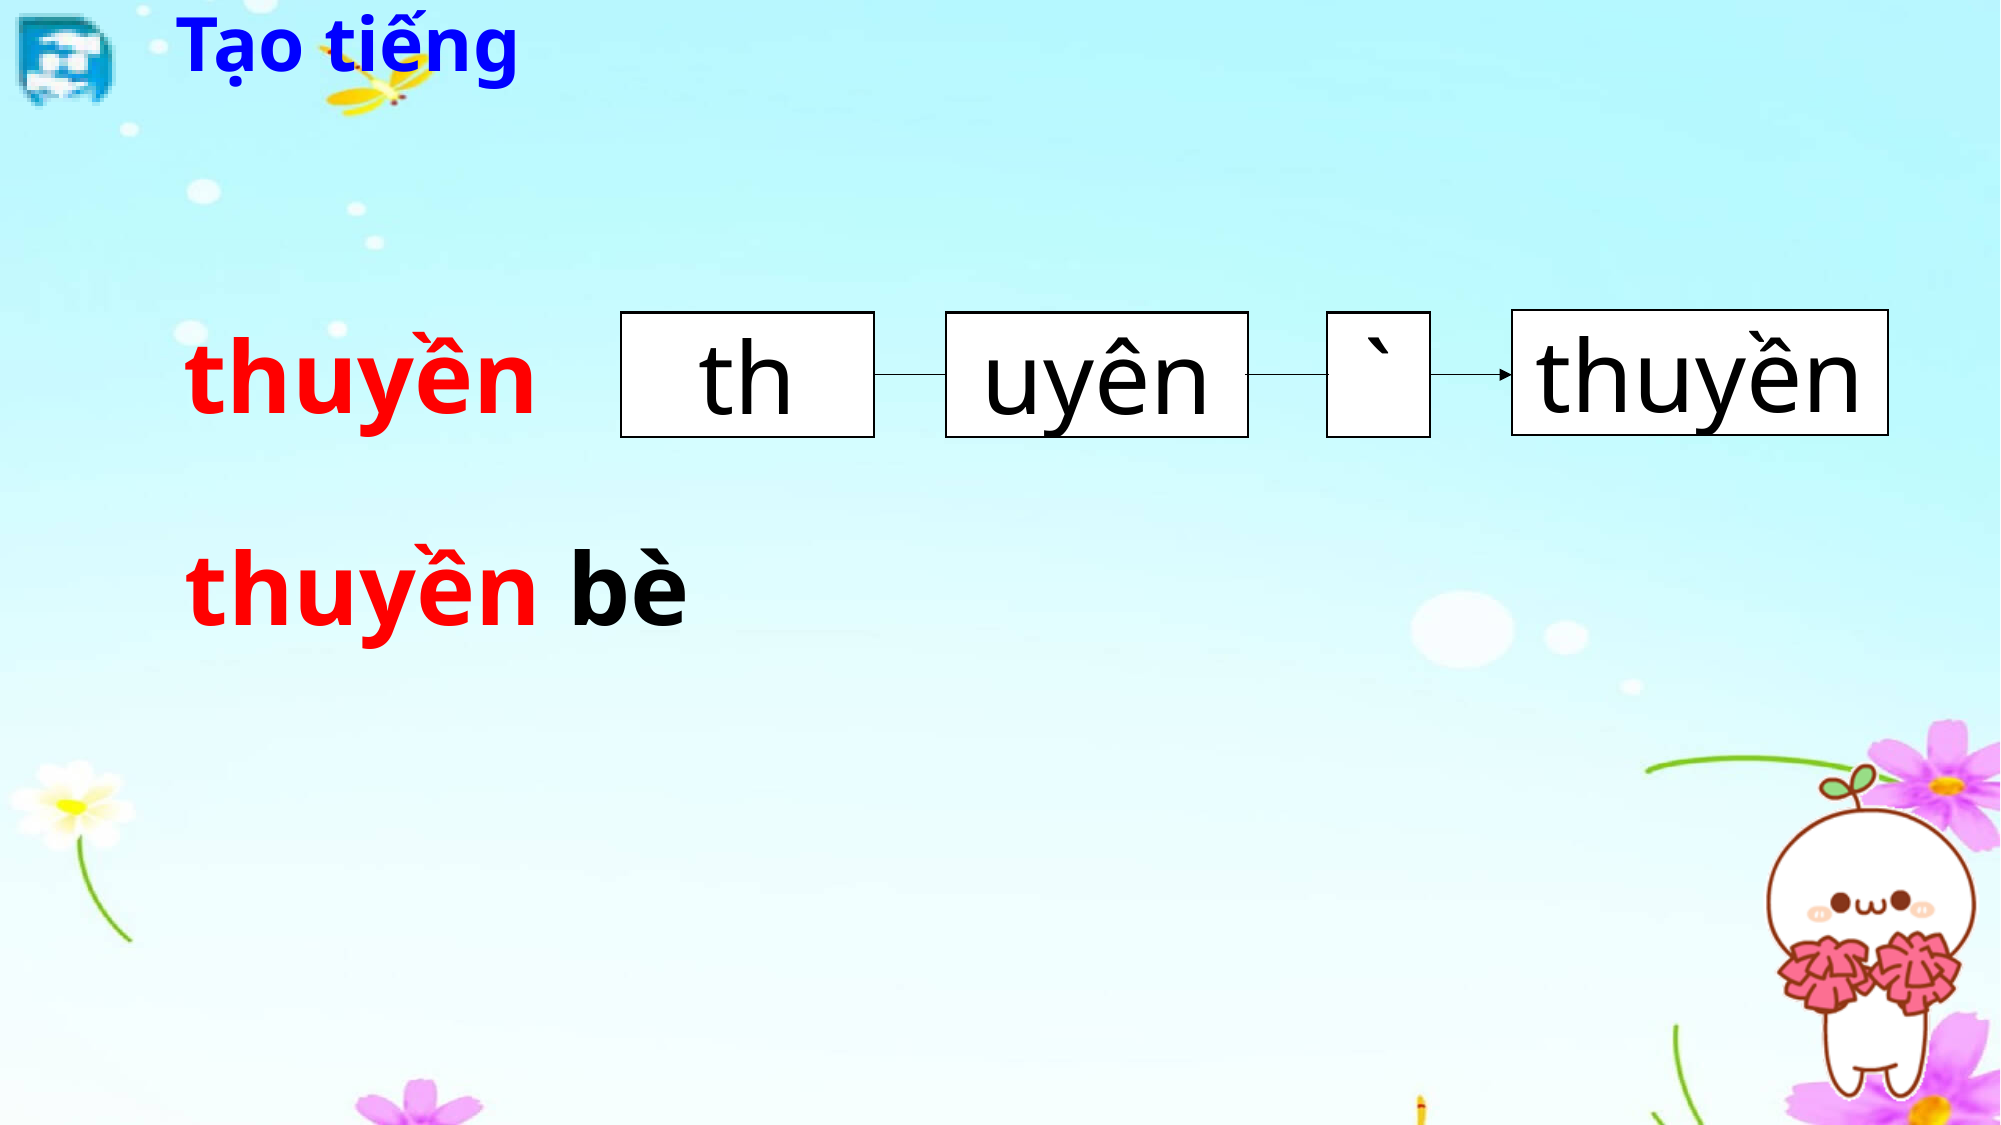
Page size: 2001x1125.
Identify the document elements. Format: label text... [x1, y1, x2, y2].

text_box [0, 0, 546, 116]
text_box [168, 306, 1889, 443]
picture [0, 0, 2001, 1125]
text_box thuyền bè [170, 517, 705, 653]
